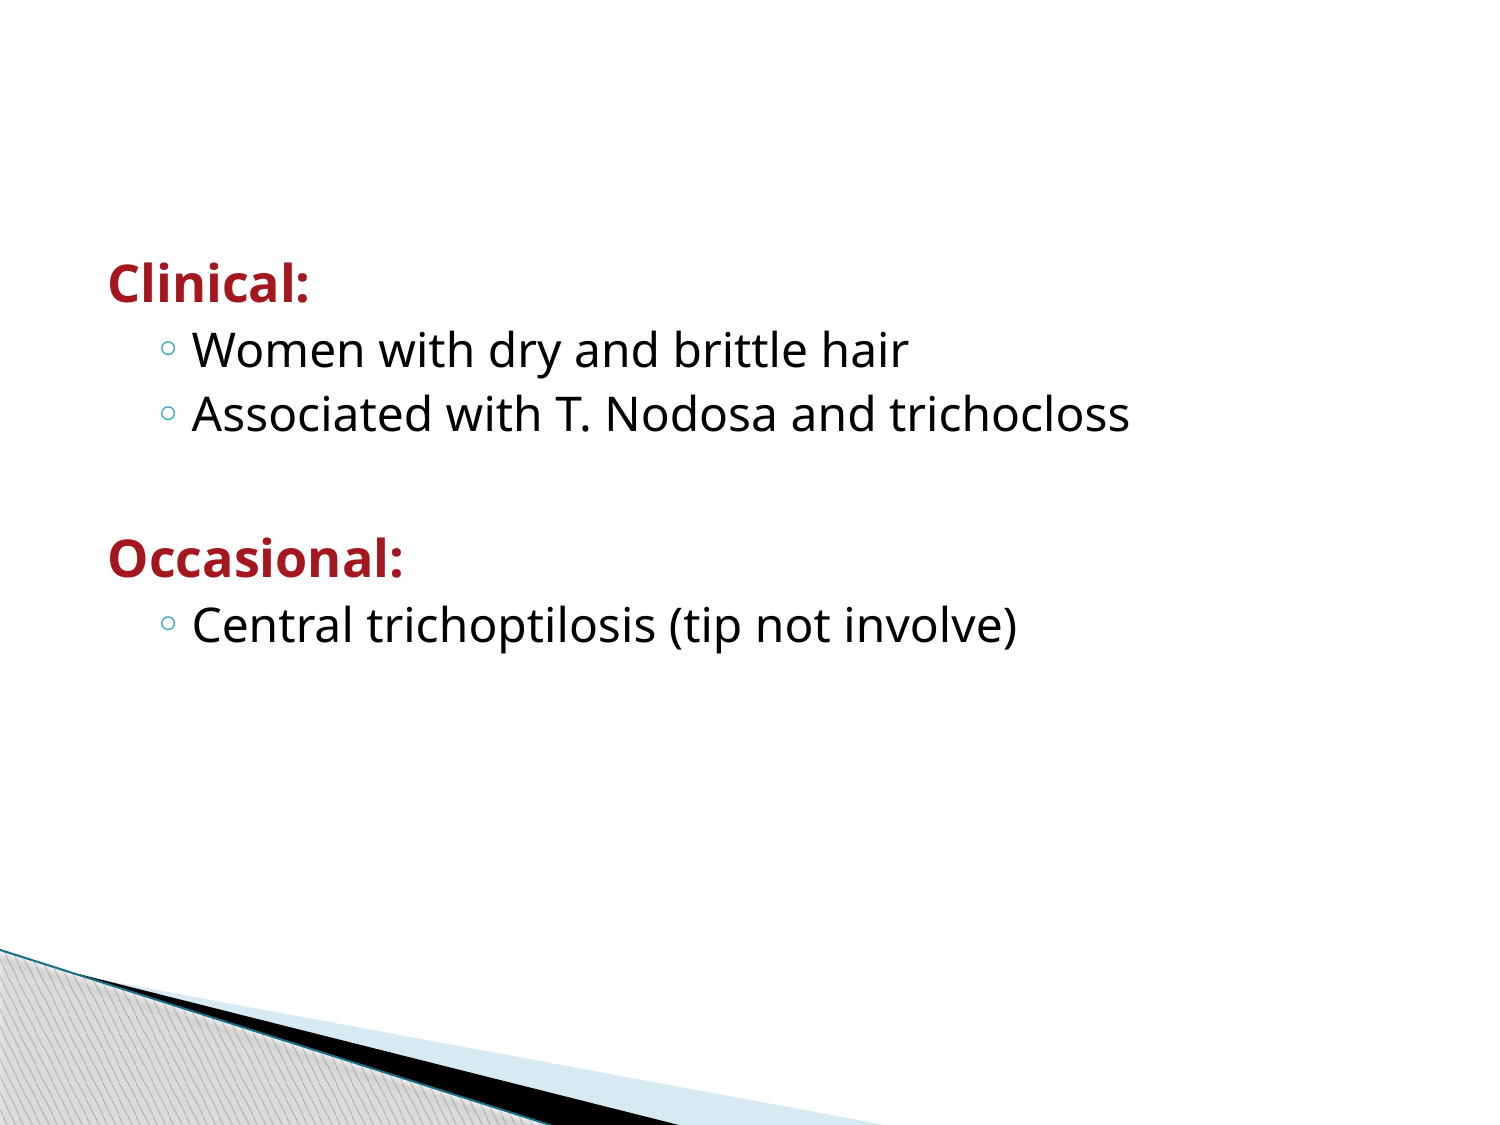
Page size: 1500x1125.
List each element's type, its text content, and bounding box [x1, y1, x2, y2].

list Clinical: Women with dry and brittle hair Associated with T. Nodosa and trichocloss Occasional: Central trichoptilosis (tip not involve) [75, 243, 1425, 986]
